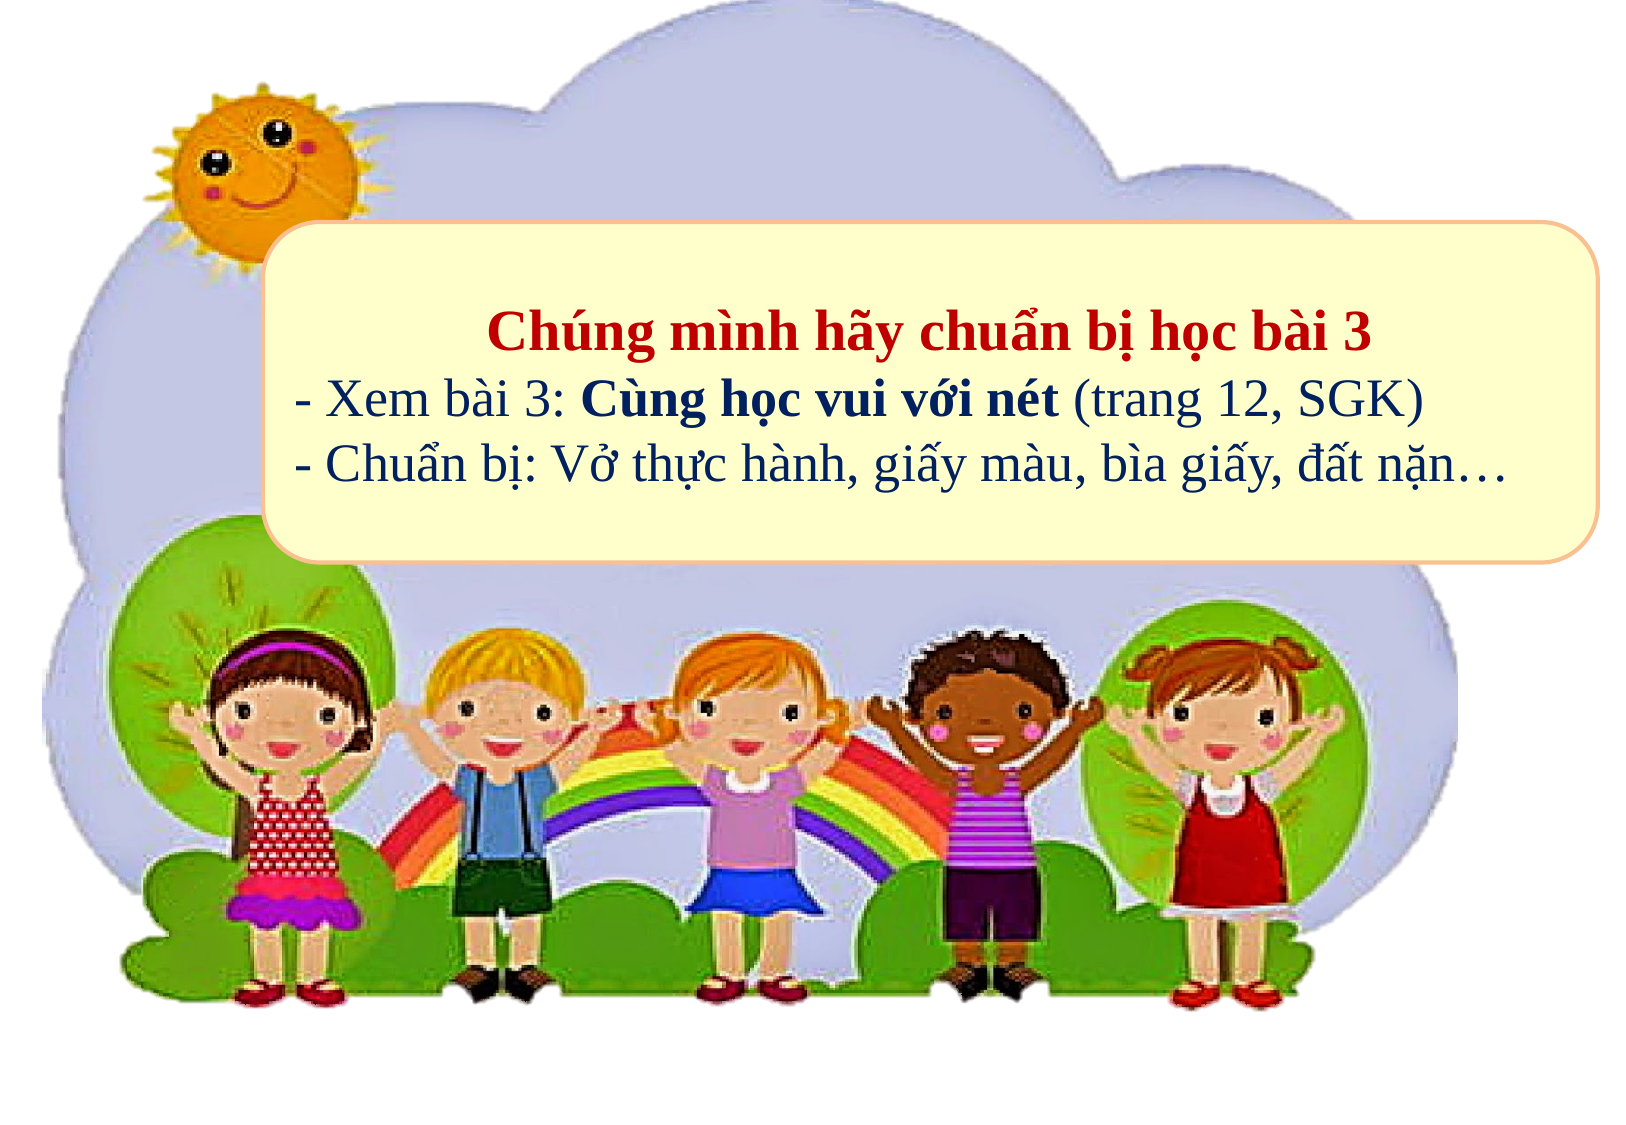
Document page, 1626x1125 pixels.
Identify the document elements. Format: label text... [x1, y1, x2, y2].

text_box Chúng mình hãy chuẩn bị học bài 3 - Xem bài 3: Cùng học vui với nét (trang 12, SGK) - Chuẩn bị: Vở thực hành, giấy màu, bìa giấy, đất nặn… [1463, 219, 1600, 565]
picture [42, 0, 1458, 1067]
